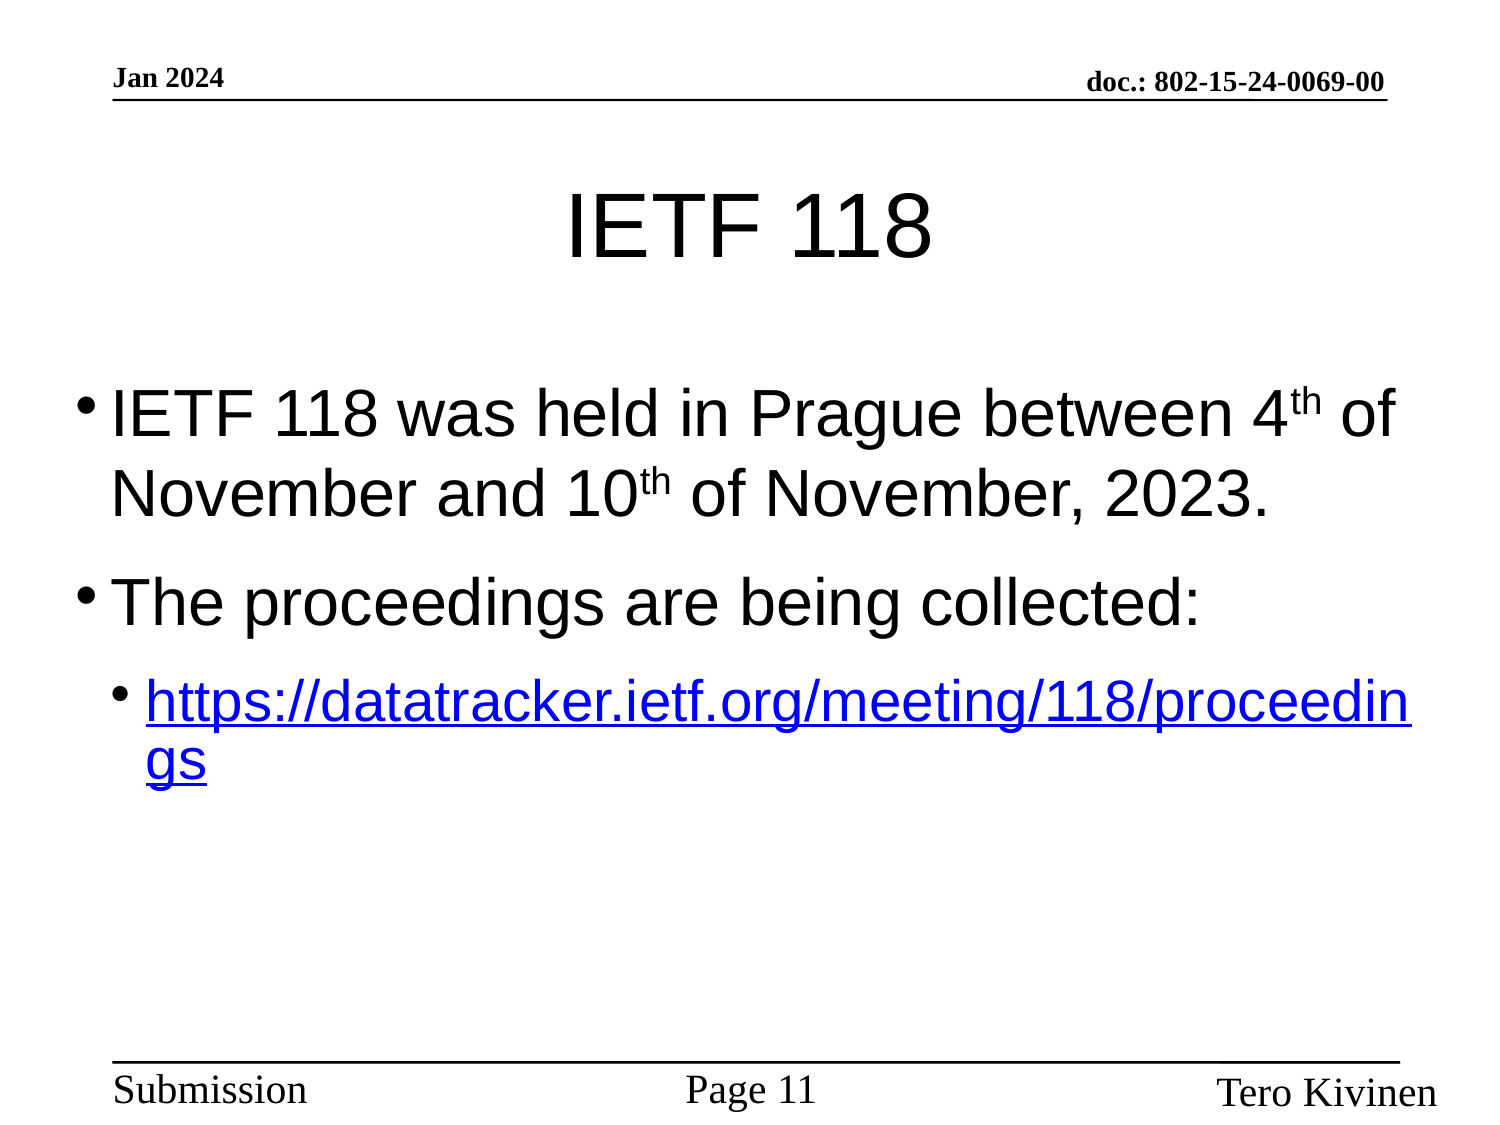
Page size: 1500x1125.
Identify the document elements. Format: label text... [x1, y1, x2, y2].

text_box IETF 118 was held in Prague between 4th of November and 10th of November, 2023. The proceedings are being collected: https://datatracker.ietf.org/meeting/118/proceedings [74, 369, 1425, 1022]
text_box IETF 118 [74, 127, 1425, 315]
